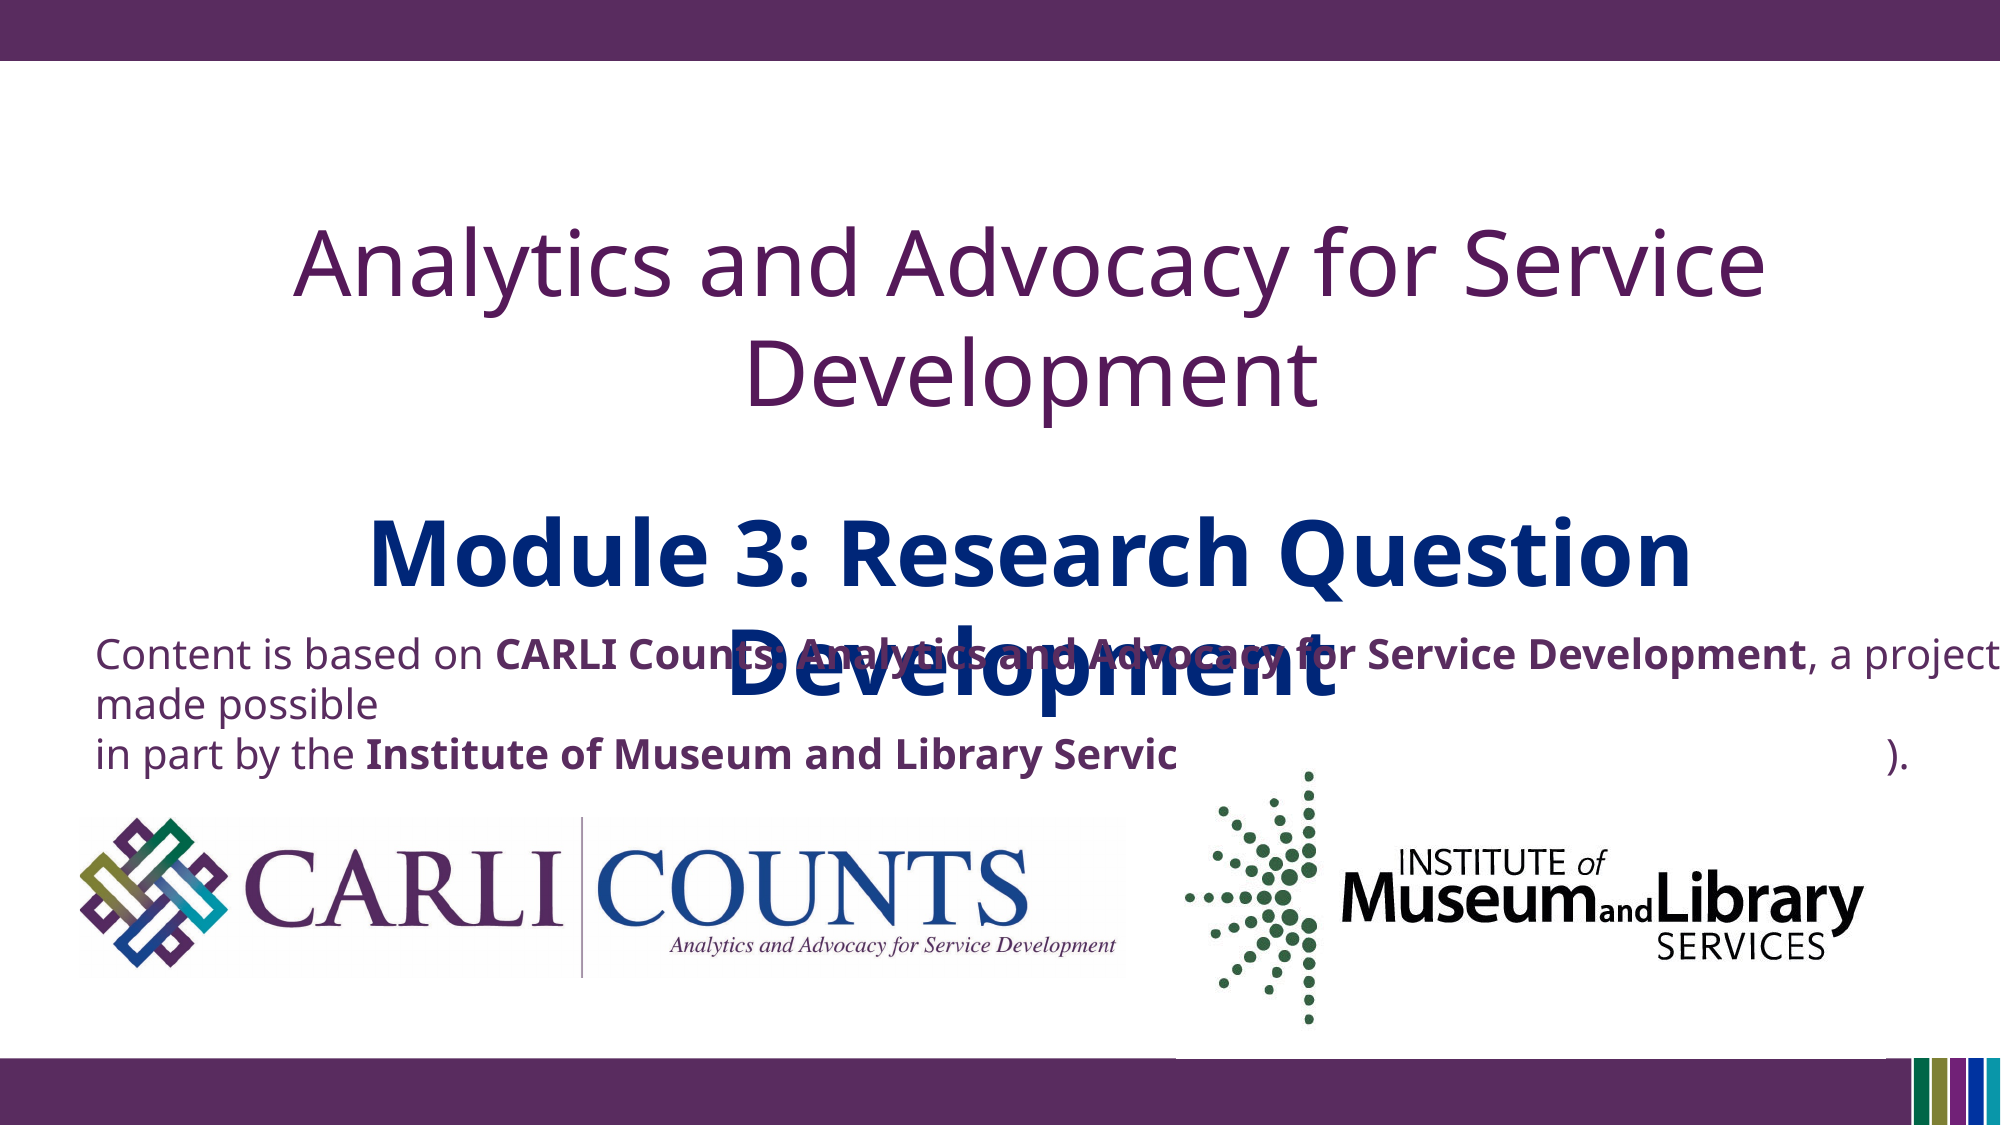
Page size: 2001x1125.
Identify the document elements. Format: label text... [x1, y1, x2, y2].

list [79, 817, 1127, 978]
picture [1176, 735, 1886, 1059]
text_box Content is based on CARLI Counts: Analytics and Advocacy for Service Development, a project made possible in part by the Institute of Museum and Library Services (Grant Number RE-95-18-0084-18). [79, 620, 2000, 785]
title Analytics and Advocacy for Service Development Module 3: Research Question Development [108, 196, 1955, 620]
